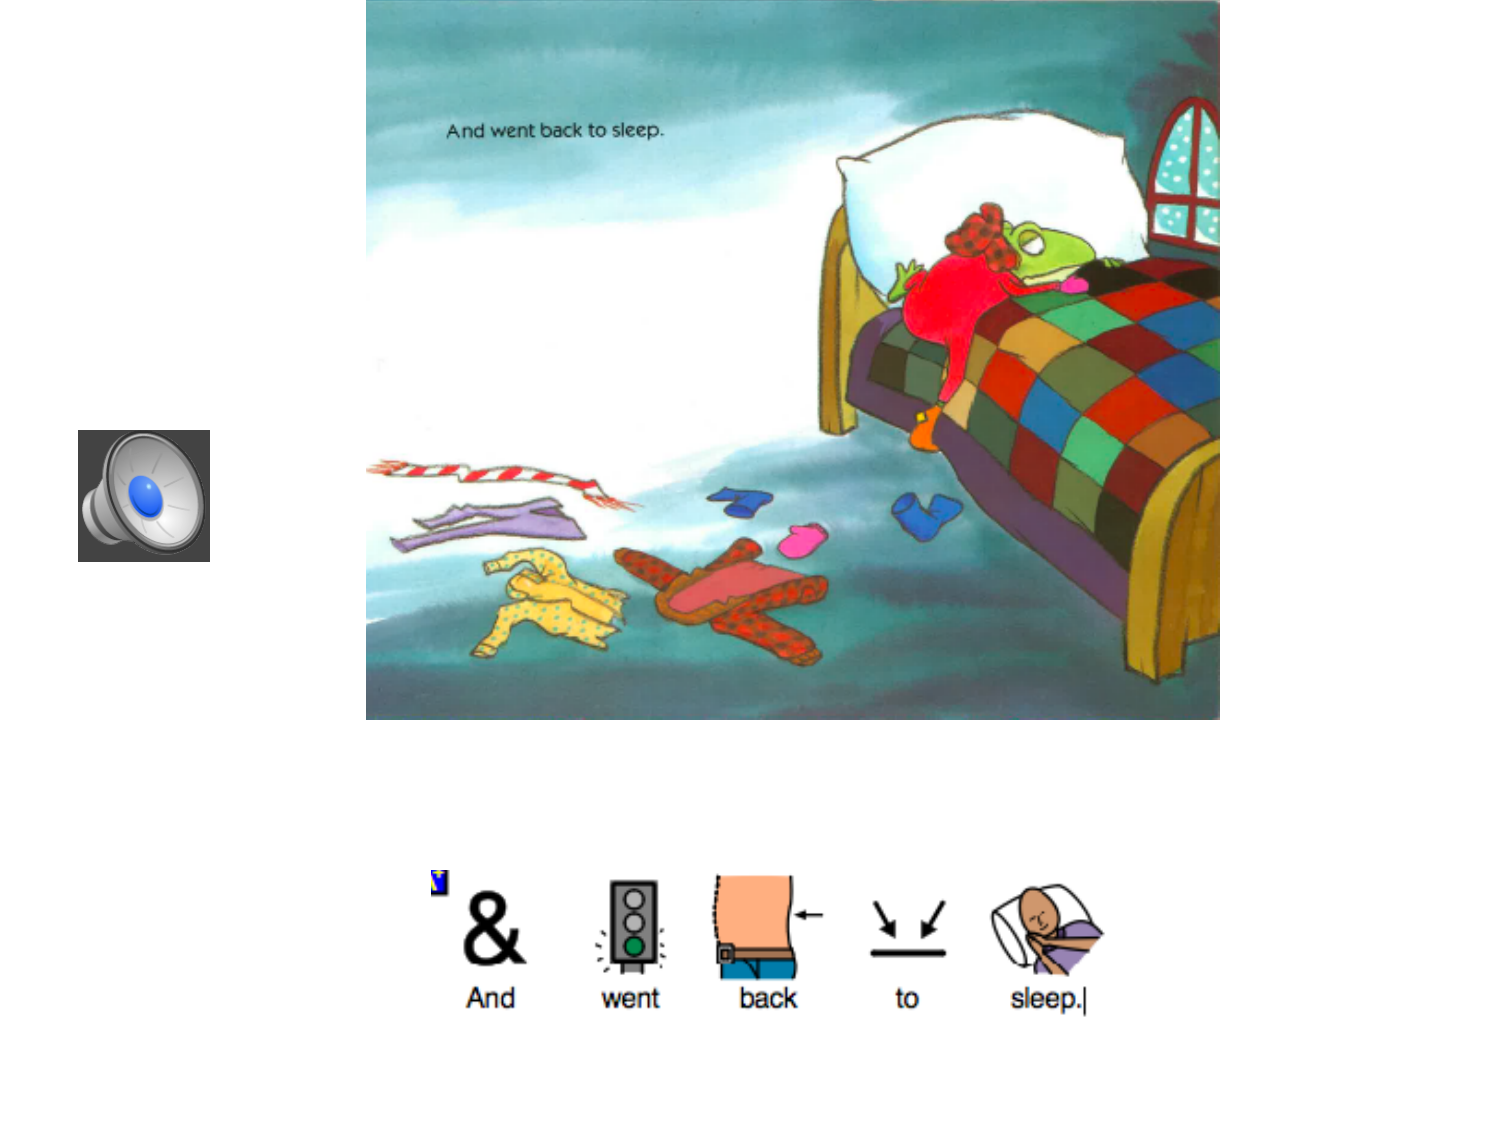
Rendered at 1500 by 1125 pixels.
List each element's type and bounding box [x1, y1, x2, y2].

picture [431, 870, 1224, 1021]
picture [365, 0, 1220, 720]
picture [76, 428, 211, 563]
